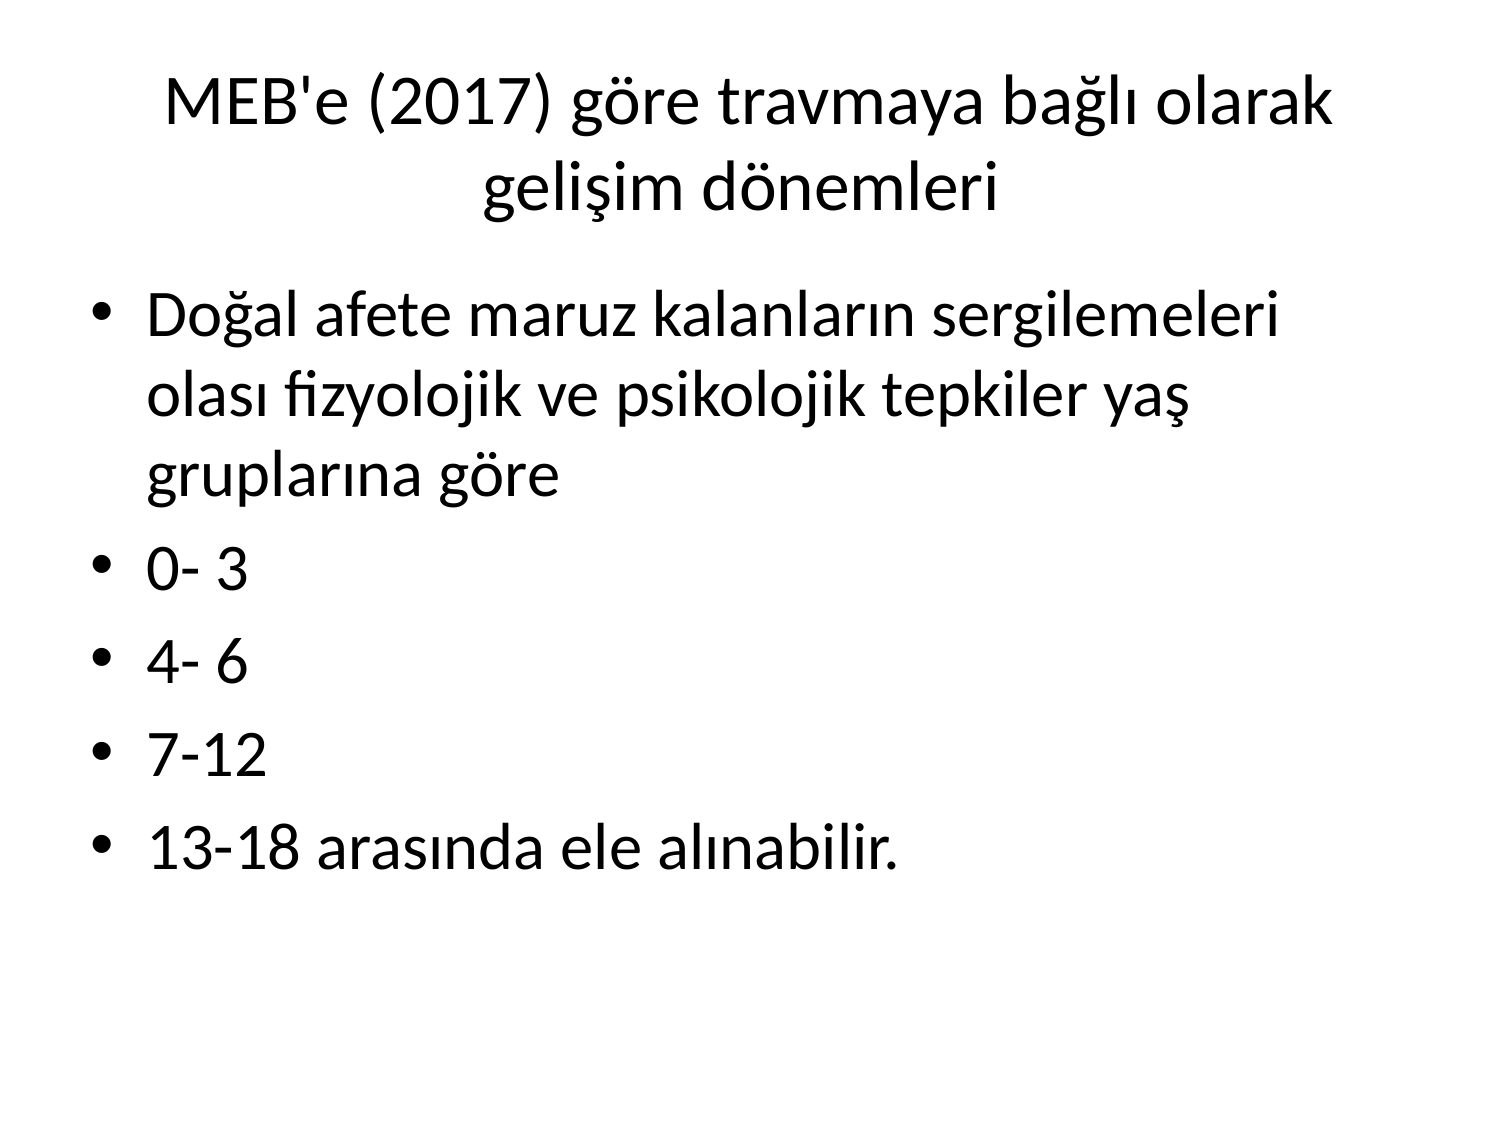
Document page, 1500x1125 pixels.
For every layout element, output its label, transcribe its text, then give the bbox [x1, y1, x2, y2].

list Doğal afete maruz kalanların sergilemeleri olası fizyolojik ve psikolojik tepkiler yaş gruplarına göre 0- 3 4- 6 7-12 13-18 arasında ele alınabilir. [75, 262, 1425, 1005]
title MEB'e (2017) göre travmaya bağlı olarak gelişim dönemleri [75, 45, 1425, 233]
